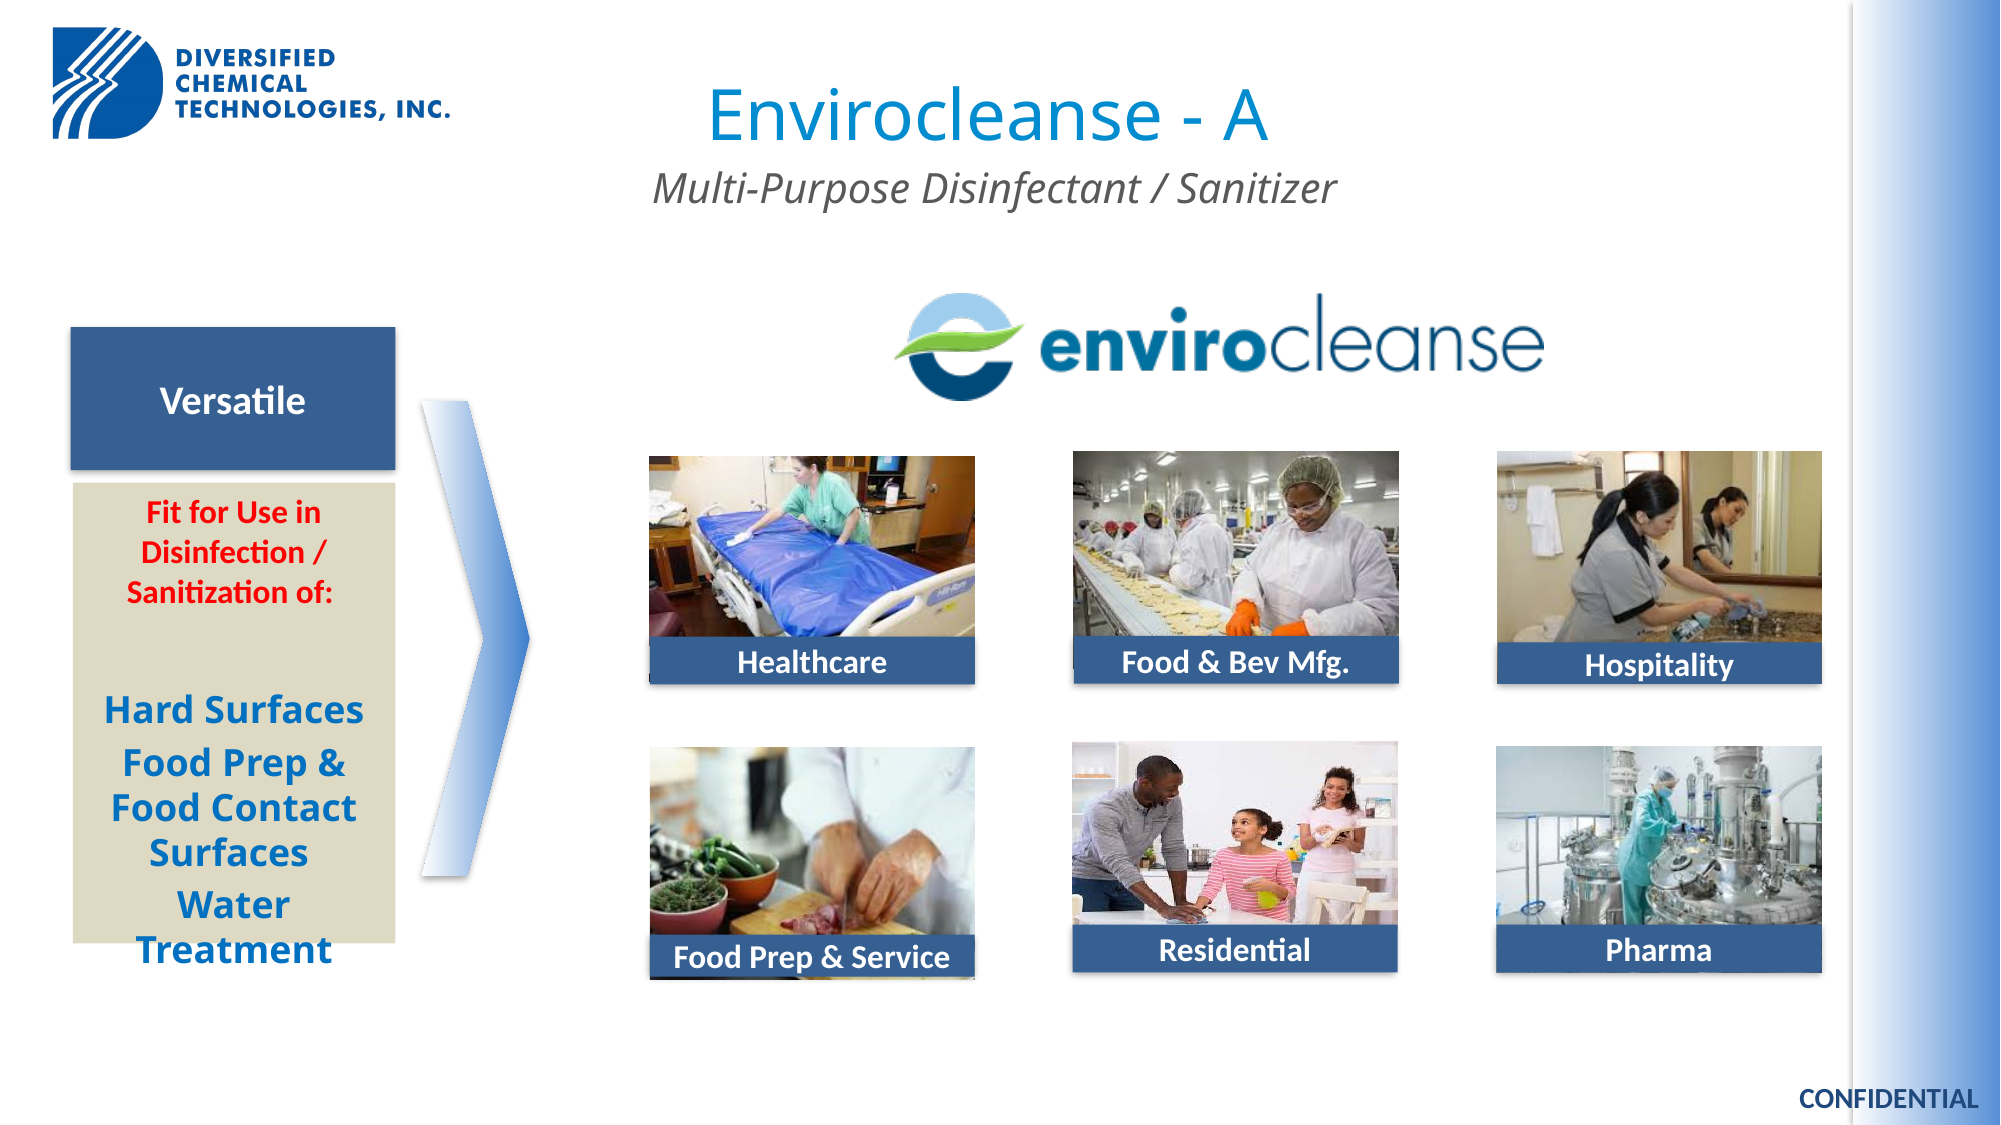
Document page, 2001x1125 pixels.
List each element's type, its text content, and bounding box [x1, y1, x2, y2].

text_box [420, 400, 531, 878]
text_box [649, 746, 976, 980]
picture [44, 18, 468, 143]
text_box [1497, 450, 1822, 685]
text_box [1073, 451, 1400, 685]
text_box CONFIDENTIAL [1728, 1072, 1994, 1123]
text_box [1853, 0, 2000, 1125]
text_box Versatile [70, 327, 396, 471]
text_box Fit for Use in Disinfection / Sanitization of: [72, 482, 396, 679]
picture [894, 293, 1544, 401]
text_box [1496, 746, 1822, 973]
text_box Hard Surfaces Food Prep & Food Contact Surfaces Water Treatment [72, 679, 396, 979]
text_box Envirocleanse - A [71, 62, 1905, 163]
text_box Multi-Purpose Disinfectant / Sanitizer [529, 154, 1460, 218]
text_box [649, 455, 976, 685]
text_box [1072, 741, 1398, 973]
